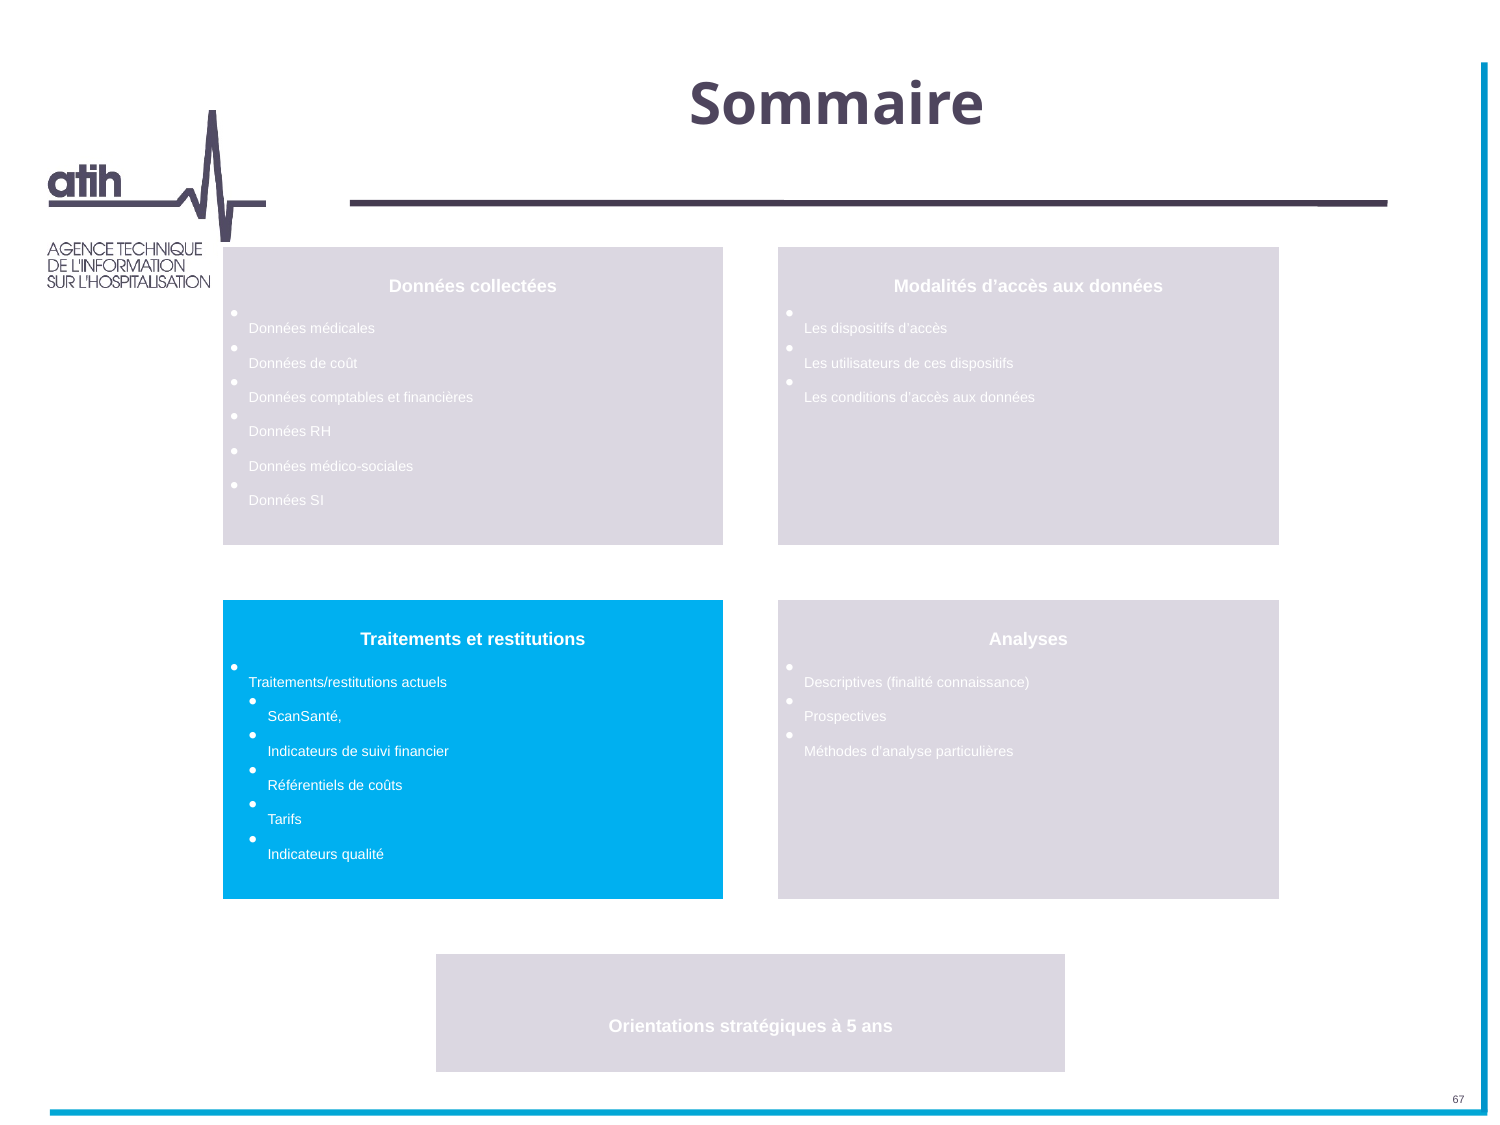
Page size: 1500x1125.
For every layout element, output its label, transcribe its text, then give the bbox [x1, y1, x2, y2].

picture [47, 110, 266, 288]
slide_number 67 [1417, 1072, 1480, 1113]
title Sommaire [337, 50, 1338, 144]
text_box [55, 243, 1446, 1076]
